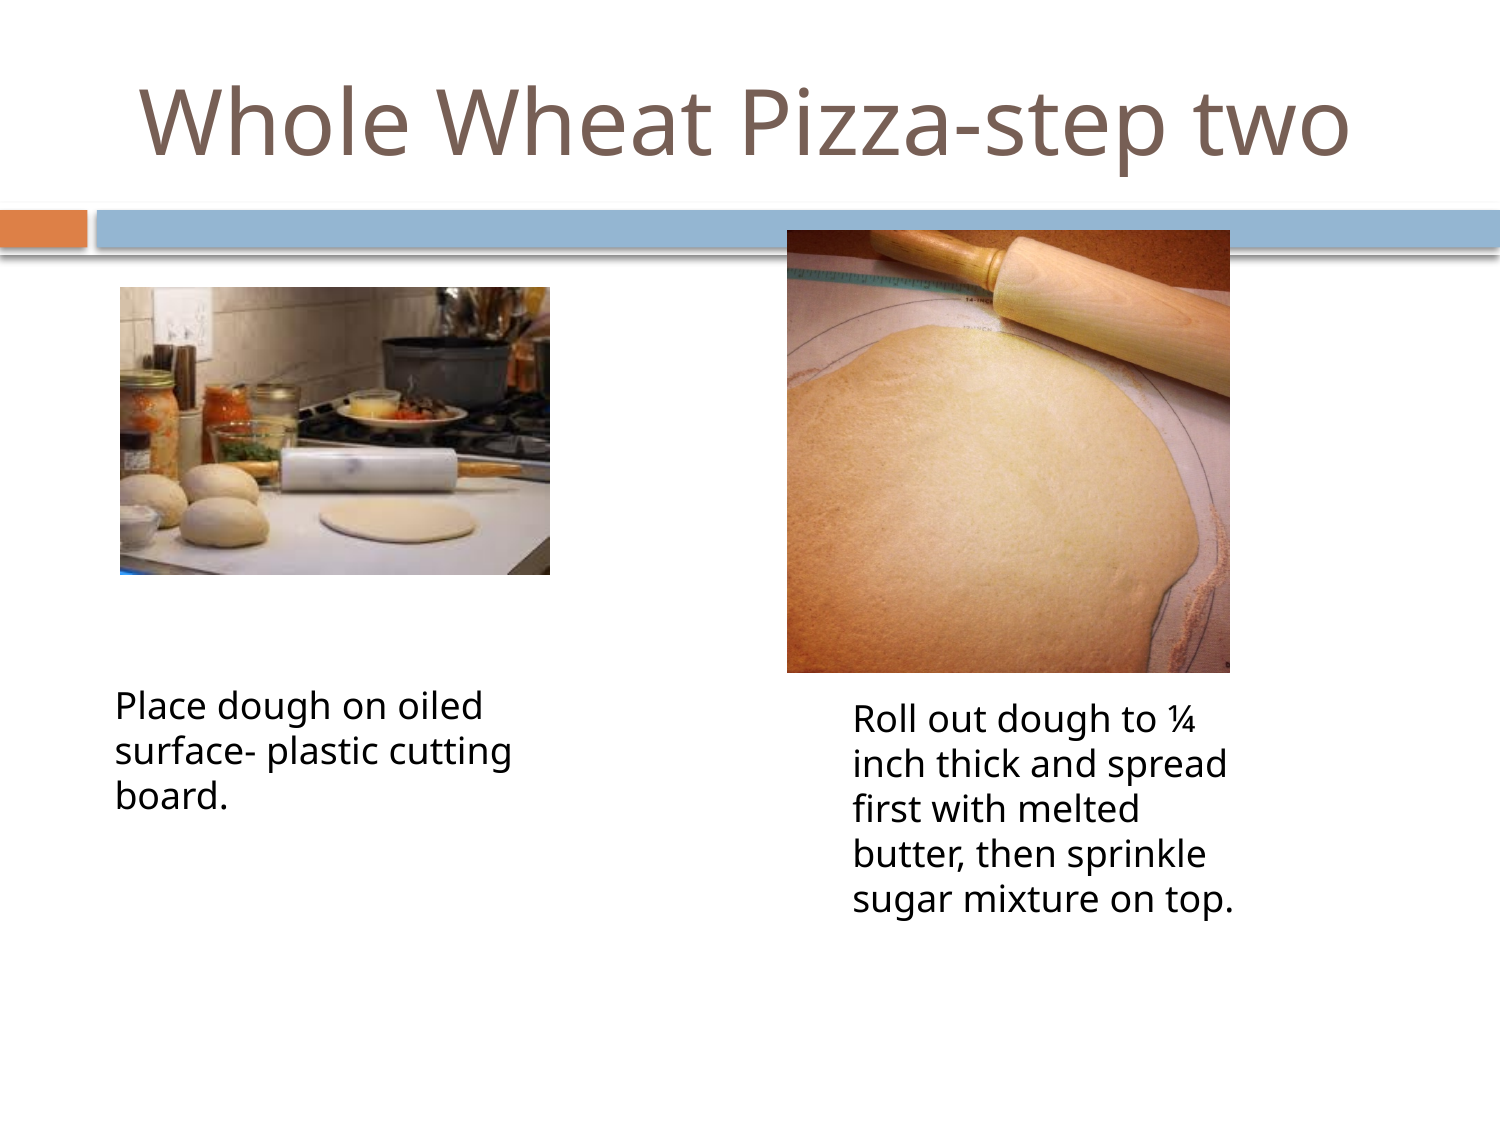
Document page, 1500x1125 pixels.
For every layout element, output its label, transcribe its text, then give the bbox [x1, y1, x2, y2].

title Whole Wheat Pizza-step two [100, 37, 1438, 200]
text_box Place dough on oiled surface- plastic cutting board. [99, 674, 550, 825]
text_box Roll out dough to ¼ inch thick and spread first with melted butter, then sprinkle sugar mixture on top. [837, 687, 1250, 928]
picture [787, 230, 1230, 673]
picture [119, 287, 551, 576]
